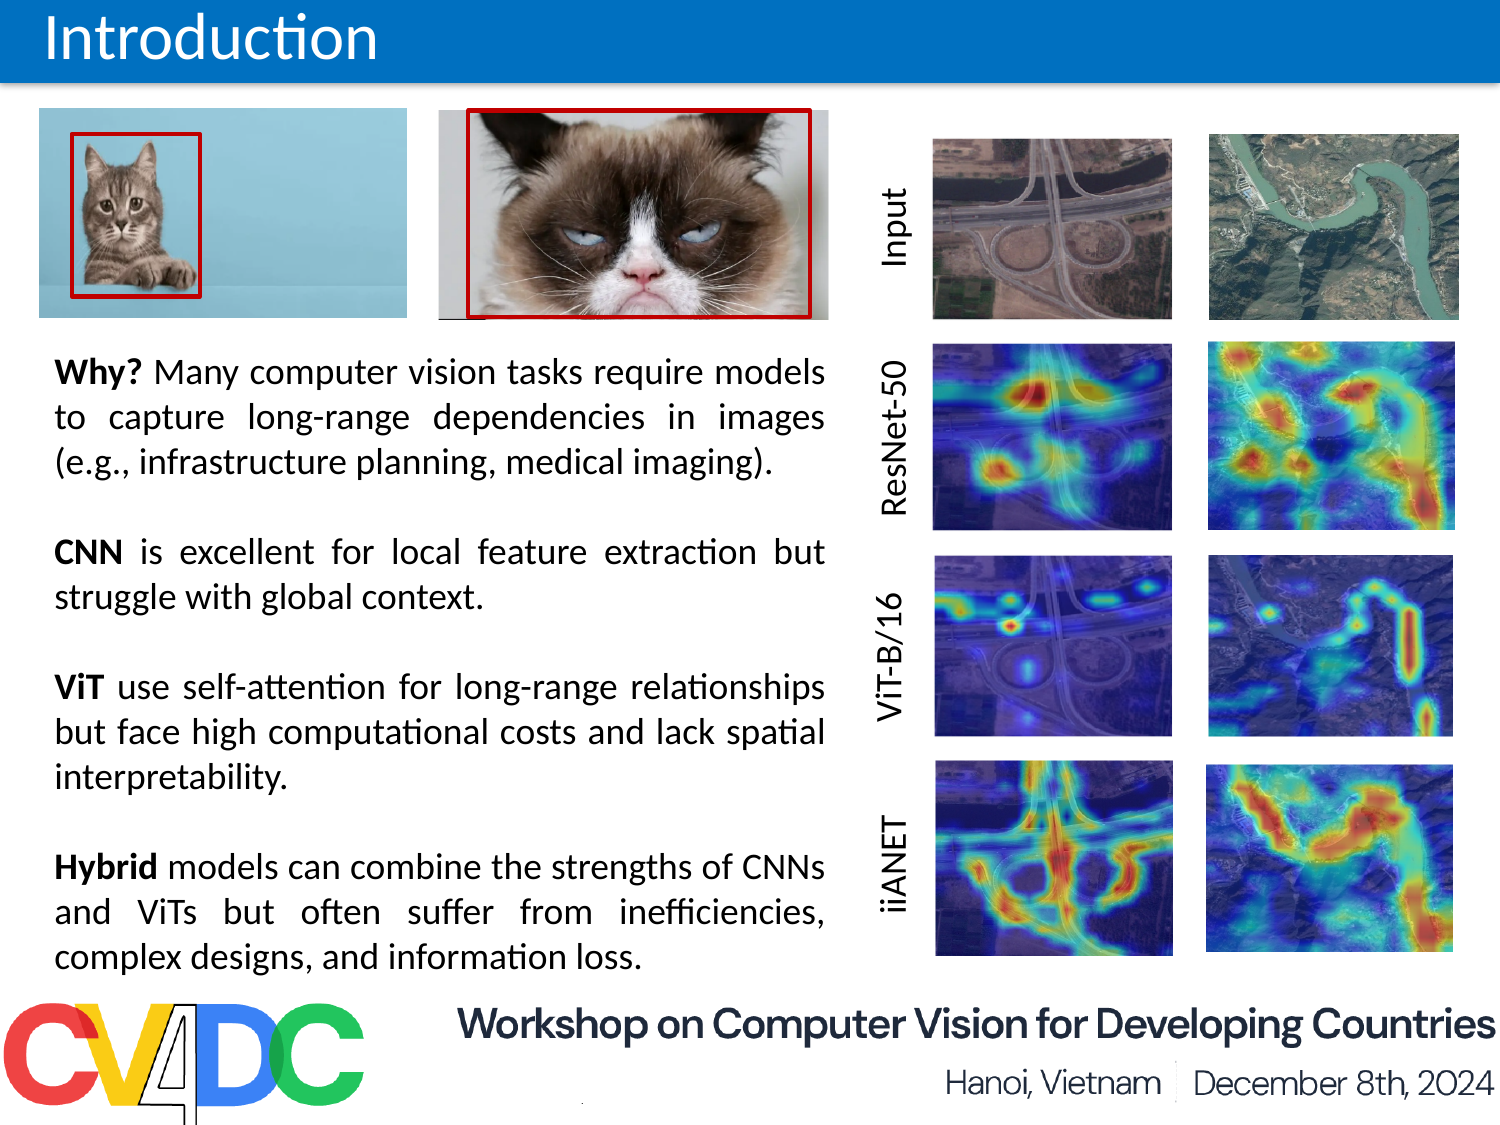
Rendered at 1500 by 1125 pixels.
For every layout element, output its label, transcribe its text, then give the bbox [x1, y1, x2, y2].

picture [438, 110, 829, 320]
picture [1209, 133, 1459, 321]
picture [0, 984, 1500, 1125]
text_box iiANET [860, 799, 921, 930]
picture [930, 756, 1178, 960]
picture [1201, 337, 1459, 534]
picture [1203, 550, 1457, 740]
picture [39, 108, 407, 318]
text_box Introduction [28, 0, 1500, 81]
picture [1199, 759, 1457, 957]
text_box Why? Many computer vision tasks require models to capture long-range dependencies in images (e.g., infrastructure planning, medical imaging). CNN is excellent for local feature extraction but struggle with global context. ViT use self-attention for long-range relationships but face high computational costs and lack spatial interpretability. Hybrid models can combine the strengths of CNNs and ViTs but often suffer from inefficiencies, complex designs, and information loss. [39, 339, 841, 982]
text_box ResNet-50 [860, 345, 921, 533]
picture [930, 550, 1178, 740]
text_box Input [860, 172, 921, 284]
picture [927, 133, 1178, 323]
text_box ViT-B/16 [856, 577, 917, 737]
picture [927, 339, 1178, 534]
